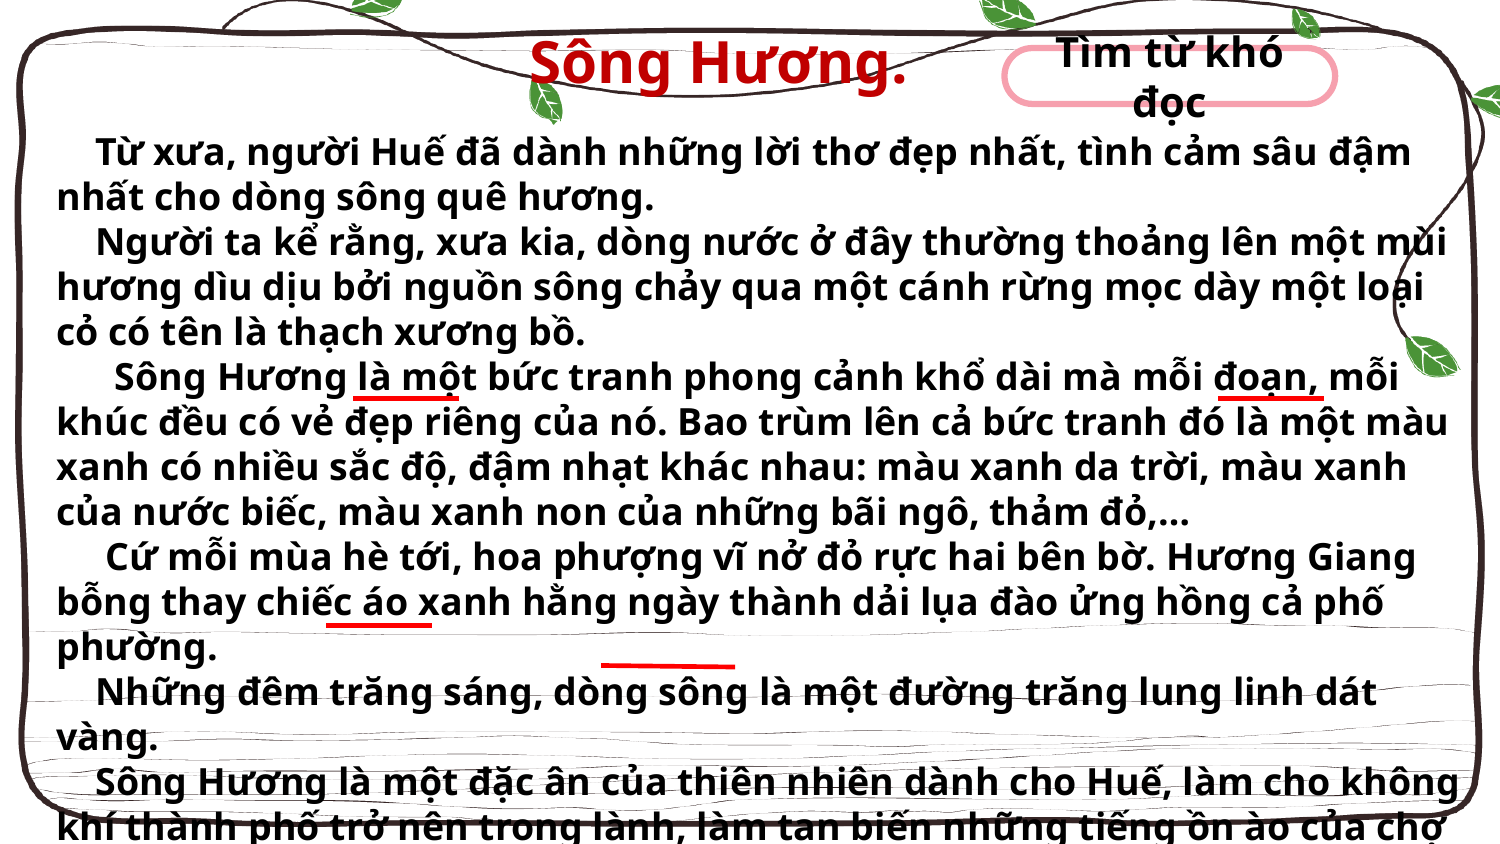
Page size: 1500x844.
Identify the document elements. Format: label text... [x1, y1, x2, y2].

picture [14, 0, 1500, 827]
text_box Sông Hương. [514, 18, 923, 103]
text_box Tìm từ khó đọc [1003, 46, 1337, 105]
text_box Từ xưa, người Huế đã dành những lời thơ đẹp nhất, tình cảm sâu đậm nhất cho dòng sông quê hương. Người ta kể rằng, xưa kia, dòng nước ở đây thường thoảng lên một mùi hương dìu dịu bởi nguồn sông chảy qua một cánh rừng mọc dày một loại cỏ có tên là thạch xương bồ. Sông Hương là một bức tranh phong cảnh khổ dài mà mỗi đoạn, mỗi khúc đều có vẻ đẹp riêng của nó. Bao trùm lên cả bức tranh đó là một màu xanh có nhiều sắc độ, đậm nhạt khác nhau: màu xanh da trời, màu xanh của nước biếc, màu xanh non của những bãi ngô, thảm đỏ,… Cứ mỗi mùa hè tới, hoa phượng vĩ nở đỏ rực hai bên bờ. Hương Giang bỗng thay chiếc áo xanh hằng ngày thành dải lụa đào ửng hồng cả phố phường. Những đêm trăng sáng, dòng sông là một đường trăng lung linh dát vàng. Sông Hương là một đặc ân của thiên nhiên dành cho Huế, làm cho không khí thành phố trở nên trong lành, làm tan biến những tiếng ồn ào của chợ búa, tạo cho thành phố một vẻ êm đềm. Theo Cửu Thọ [41, 120, 1480, 844]
